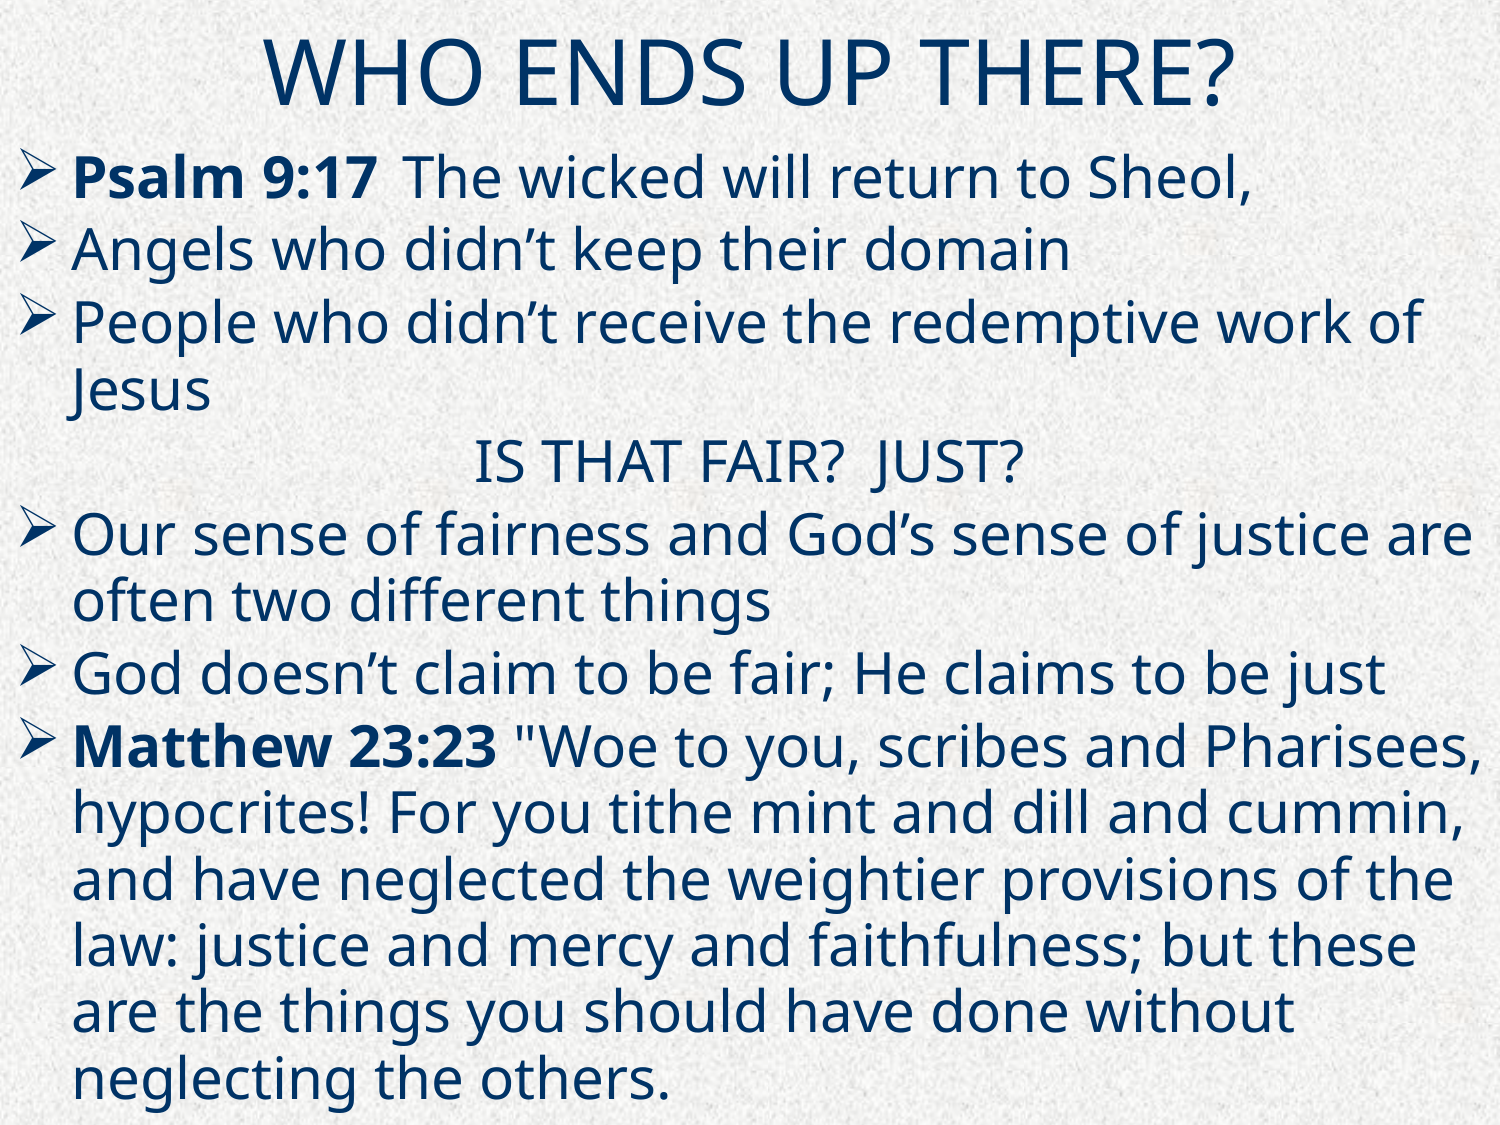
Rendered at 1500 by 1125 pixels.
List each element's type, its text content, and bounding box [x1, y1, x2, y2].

title WHO ENDS UP THERE? [0, 0, 1500, 137]
list Psalm 9:17 The wicked will return to Sheol, Angels who didn’t keep their domain People who didn’t receive the redemptive work of Jesus IS THAT FAIR? JUST? Our sense of fairness and God’s sense of justice are often two different things God doesn’t claim to be fair; He claims to be just Matthew 23:23 "Woe to you, scribes and Pharisees, hypocrites! For you tithe mint and dill and cummin, and have neglected the weightier provisions of the law: justice and mercy and faithfulness; but these are the things you should have done without neglecting the others. [0, 137, 1500, 1125]
